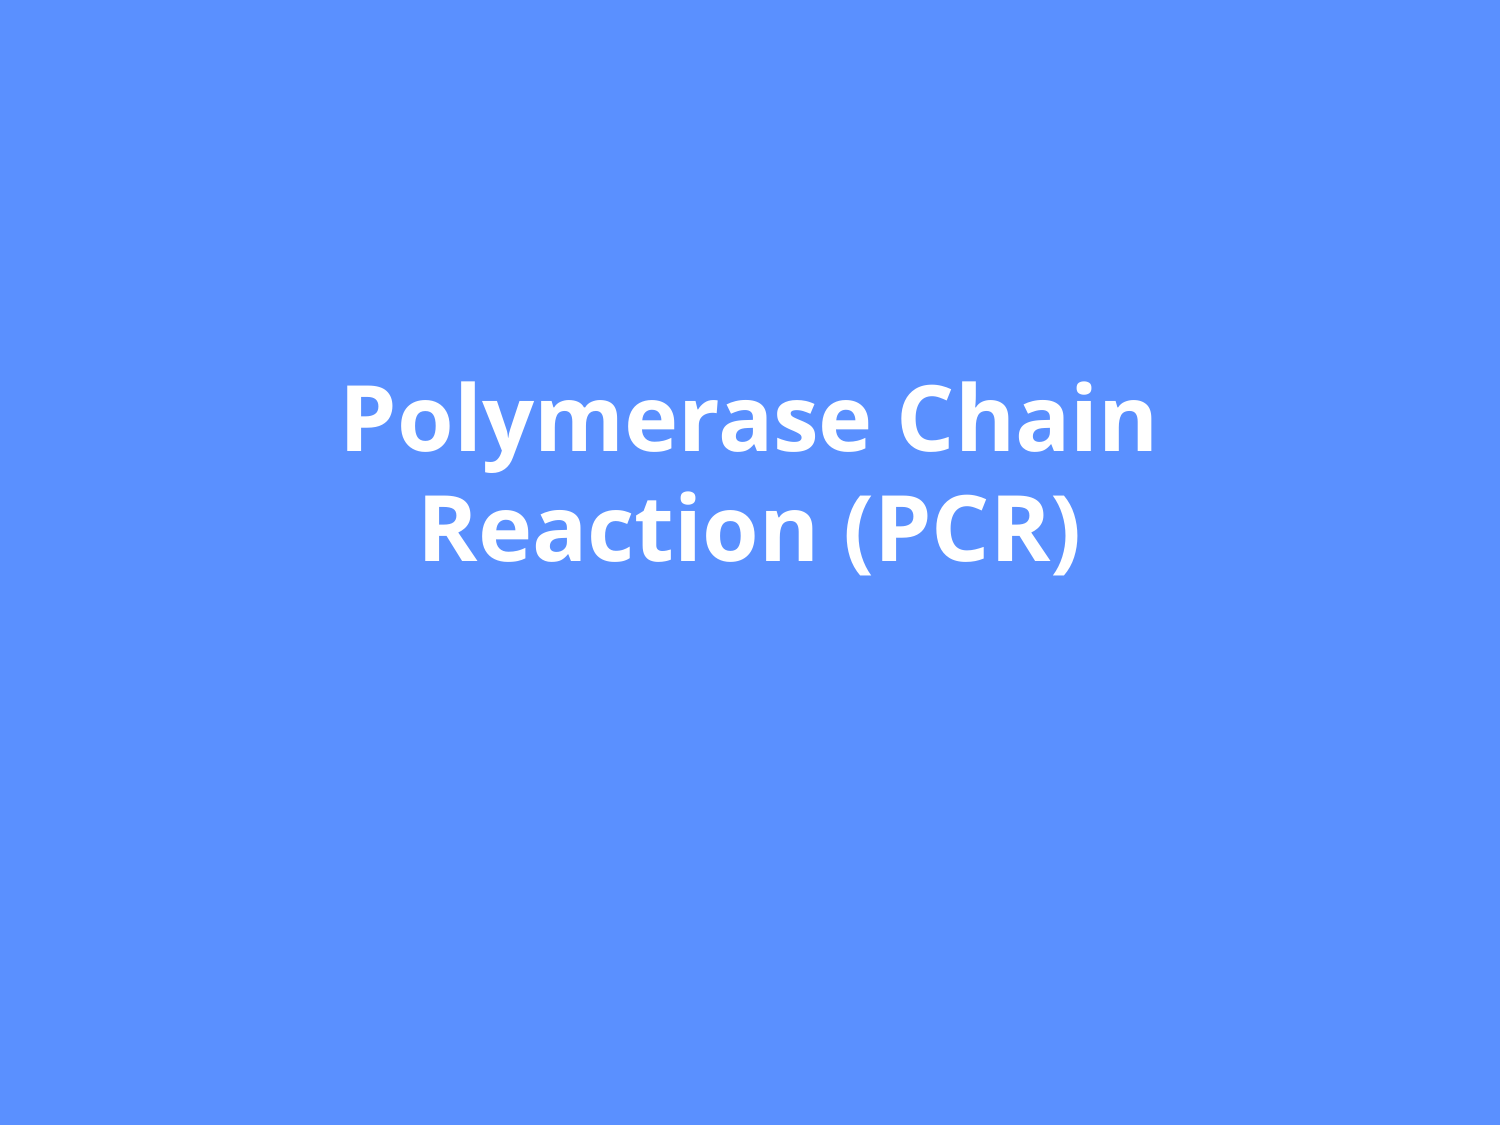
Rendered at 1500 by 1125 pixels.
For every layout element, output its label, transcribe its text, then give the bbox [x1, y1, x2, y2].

title Polymerase Chain Reaction (PCR) [112, 349, 1388, 591]
